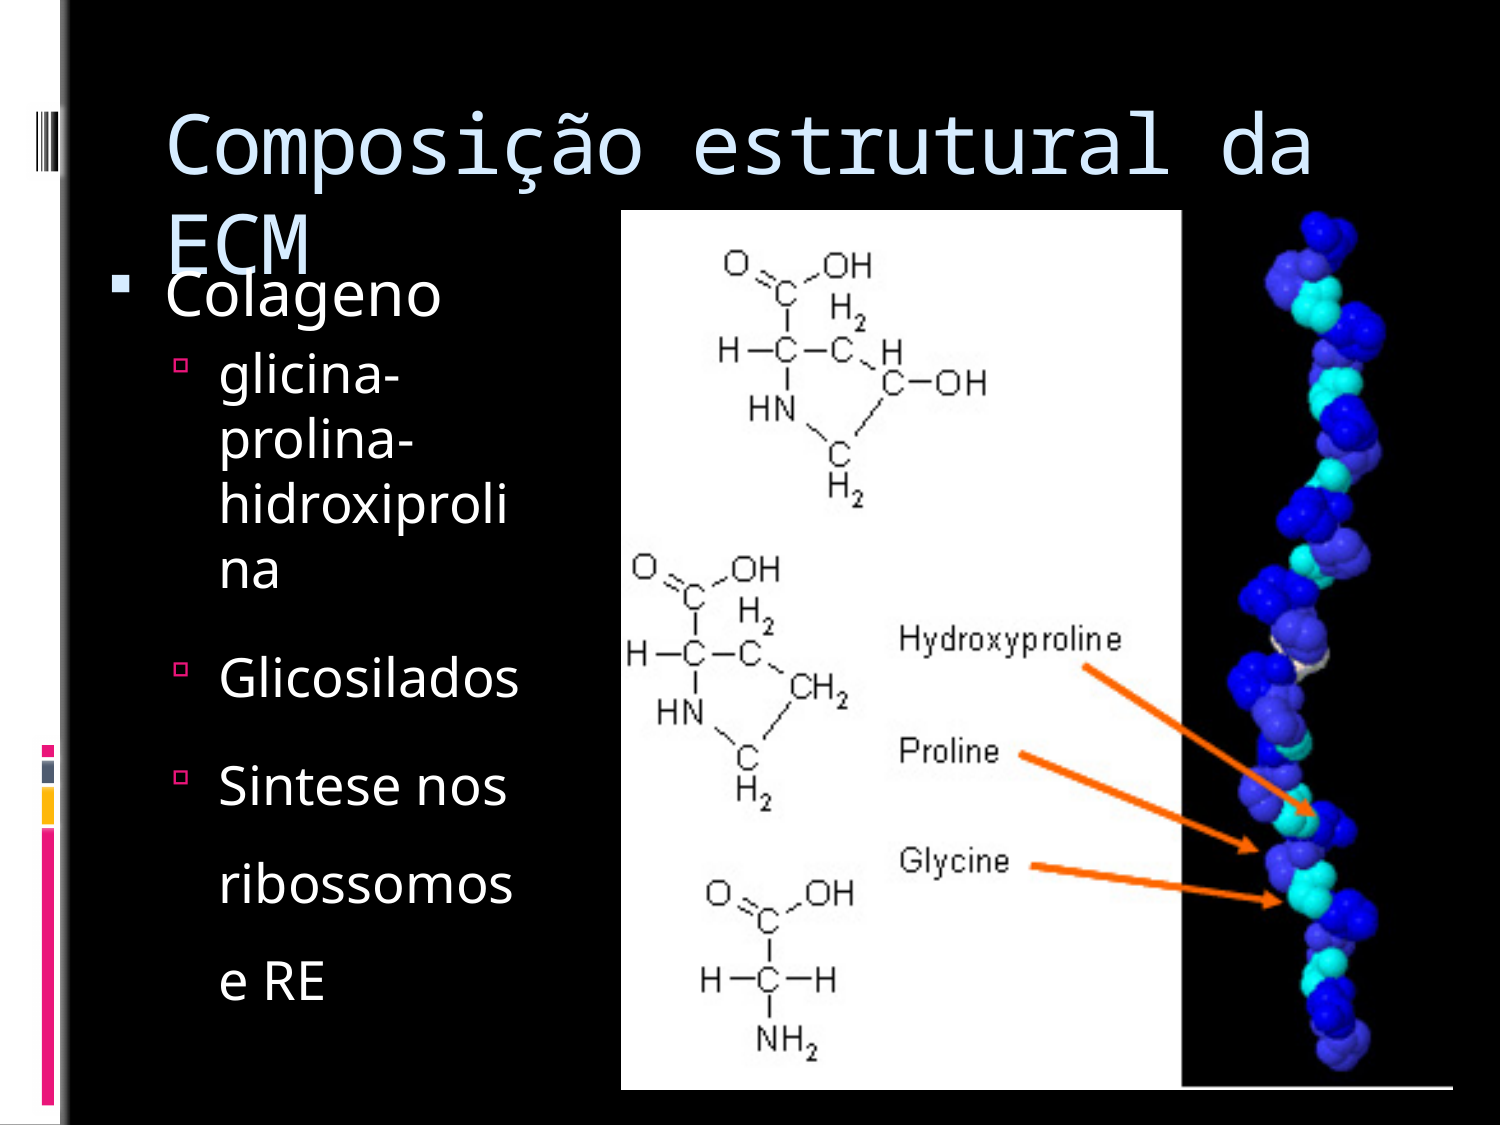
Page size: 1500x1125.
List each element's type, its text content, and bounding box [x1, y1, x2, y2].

title Composição estrutural da ECM [150, 83, 1425, 234]
list Colageno glicina-prolina-hidroxiprolina Glicosilados Sintese nos ribossomos e RE [82, 246, 551, 1090]
picture [621, 210, 1453, 1091]
